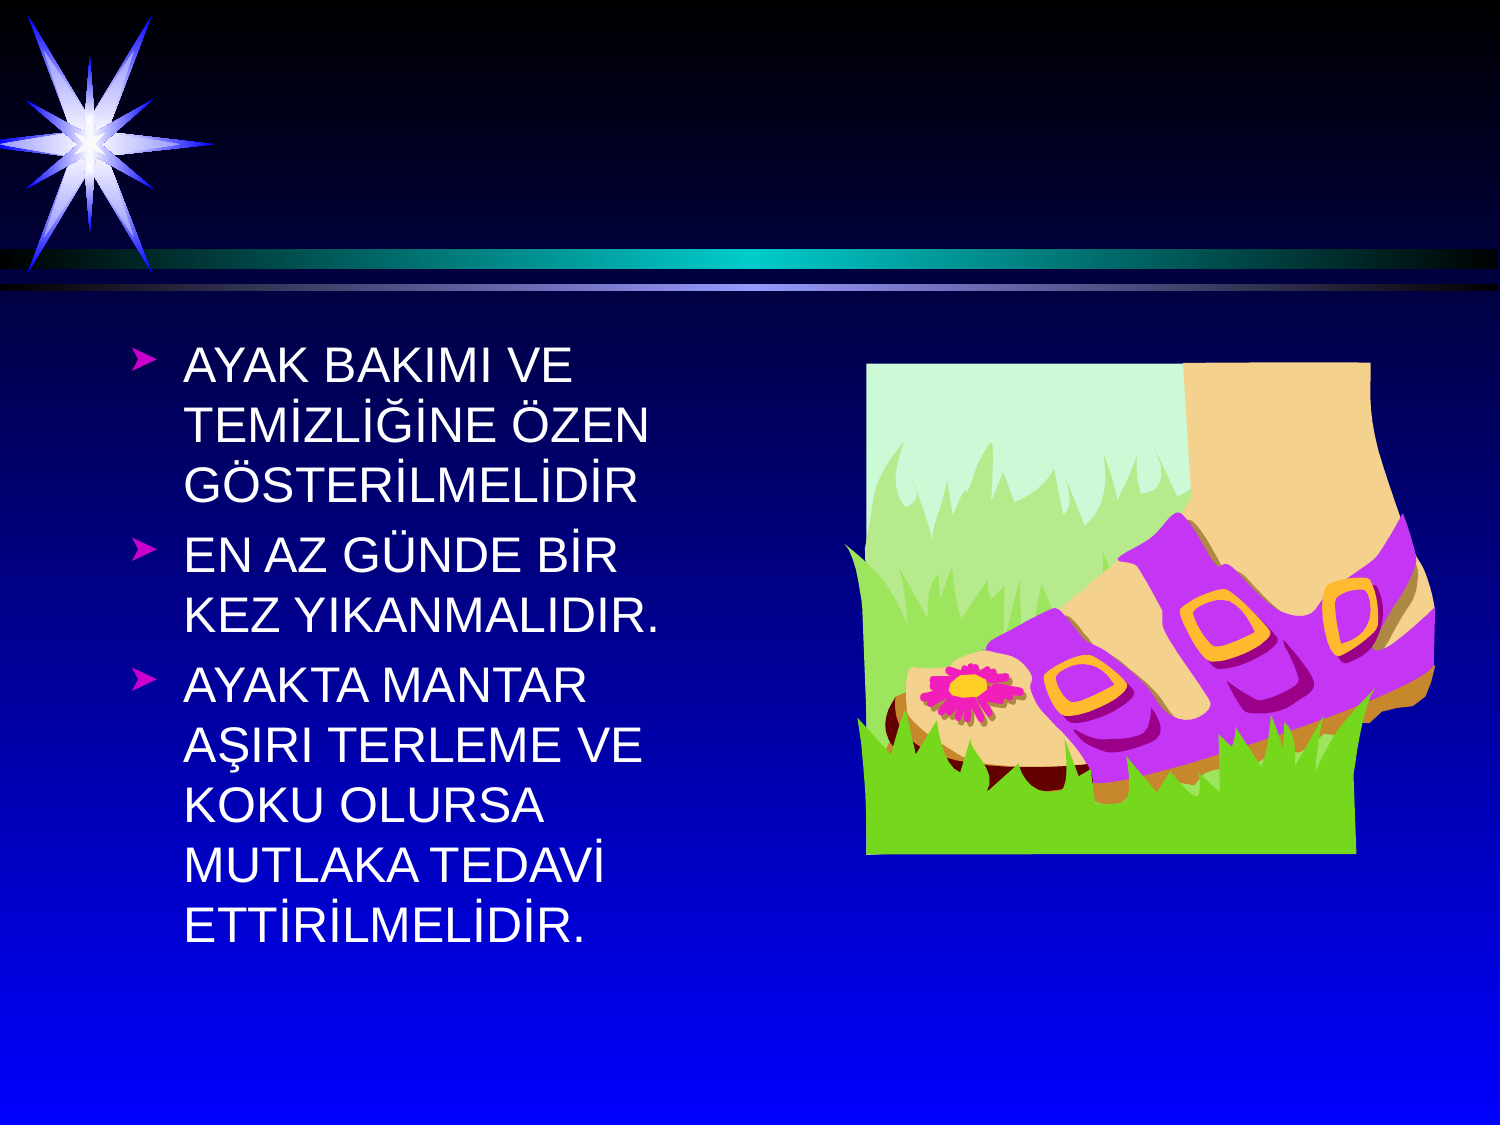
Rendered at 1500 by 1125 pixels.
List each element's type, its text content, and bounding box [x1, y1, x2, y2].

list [844, 361, 1436, 856]
list AYAK BAKIMI VE TEMİZLİĞİNE ÖZEN GÖSTERİLMELİDİR EN AZ GÜNDE BİR KEZ YIKANMALIDIR. AYAKTA MANTAR AŞIRI TERLEME VE KOKU OLURSA MUTLAKA TEDAVİ ETTİRİLMELİDİR. [112, 324, 738, 1001]
